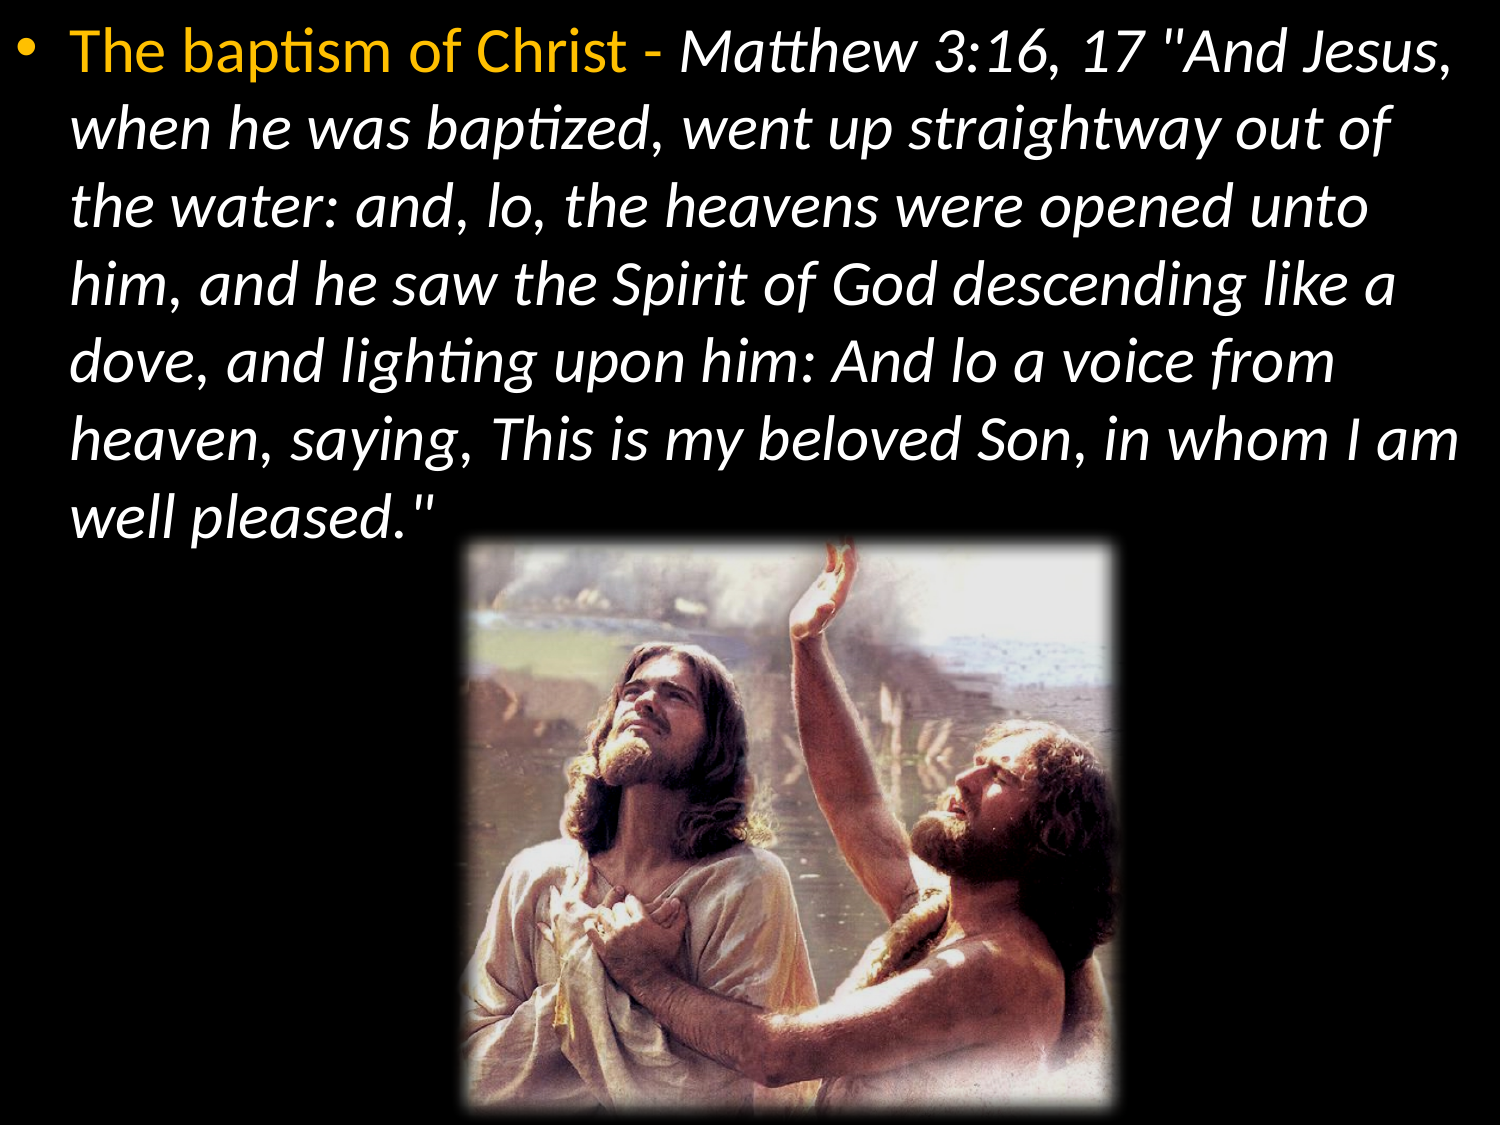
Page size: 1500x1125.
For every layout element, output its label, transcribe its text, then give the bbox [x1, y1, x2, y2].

list The baptism of Christ - Matthew 3:16, 17 "And Jesus, when he was baptized, went up straightway out of the water: and, lo, the heavens were opened unto him, and he saw the Spirit of God descending like a dove, and lighting upon him: And lo a voice from heaven, saying, This is my beloved Son, in whom I am well pleased." [0, 0, 1500, 563]
picture [449, 526, 1130, 1125]
